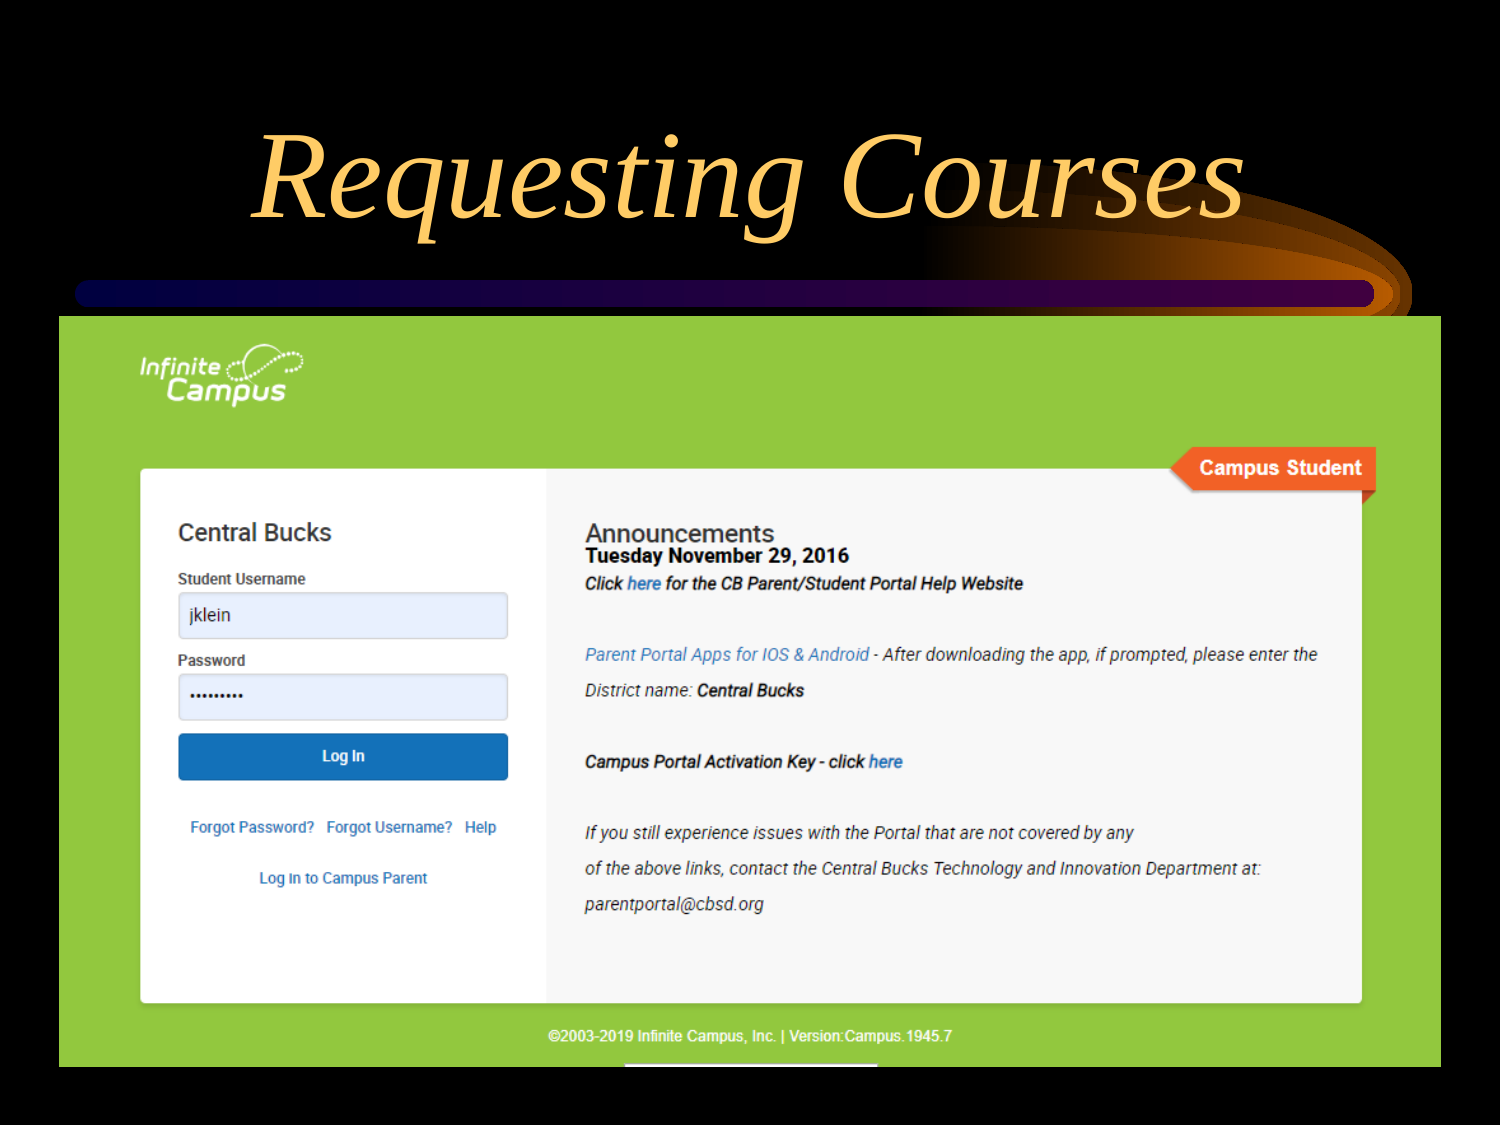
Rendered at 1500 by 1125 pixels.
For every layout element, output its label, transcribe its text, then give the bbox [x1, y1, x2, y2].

title Requesting Courses [112, 62, 1388, 250]
picture [59, 316, 1441, 1068]
